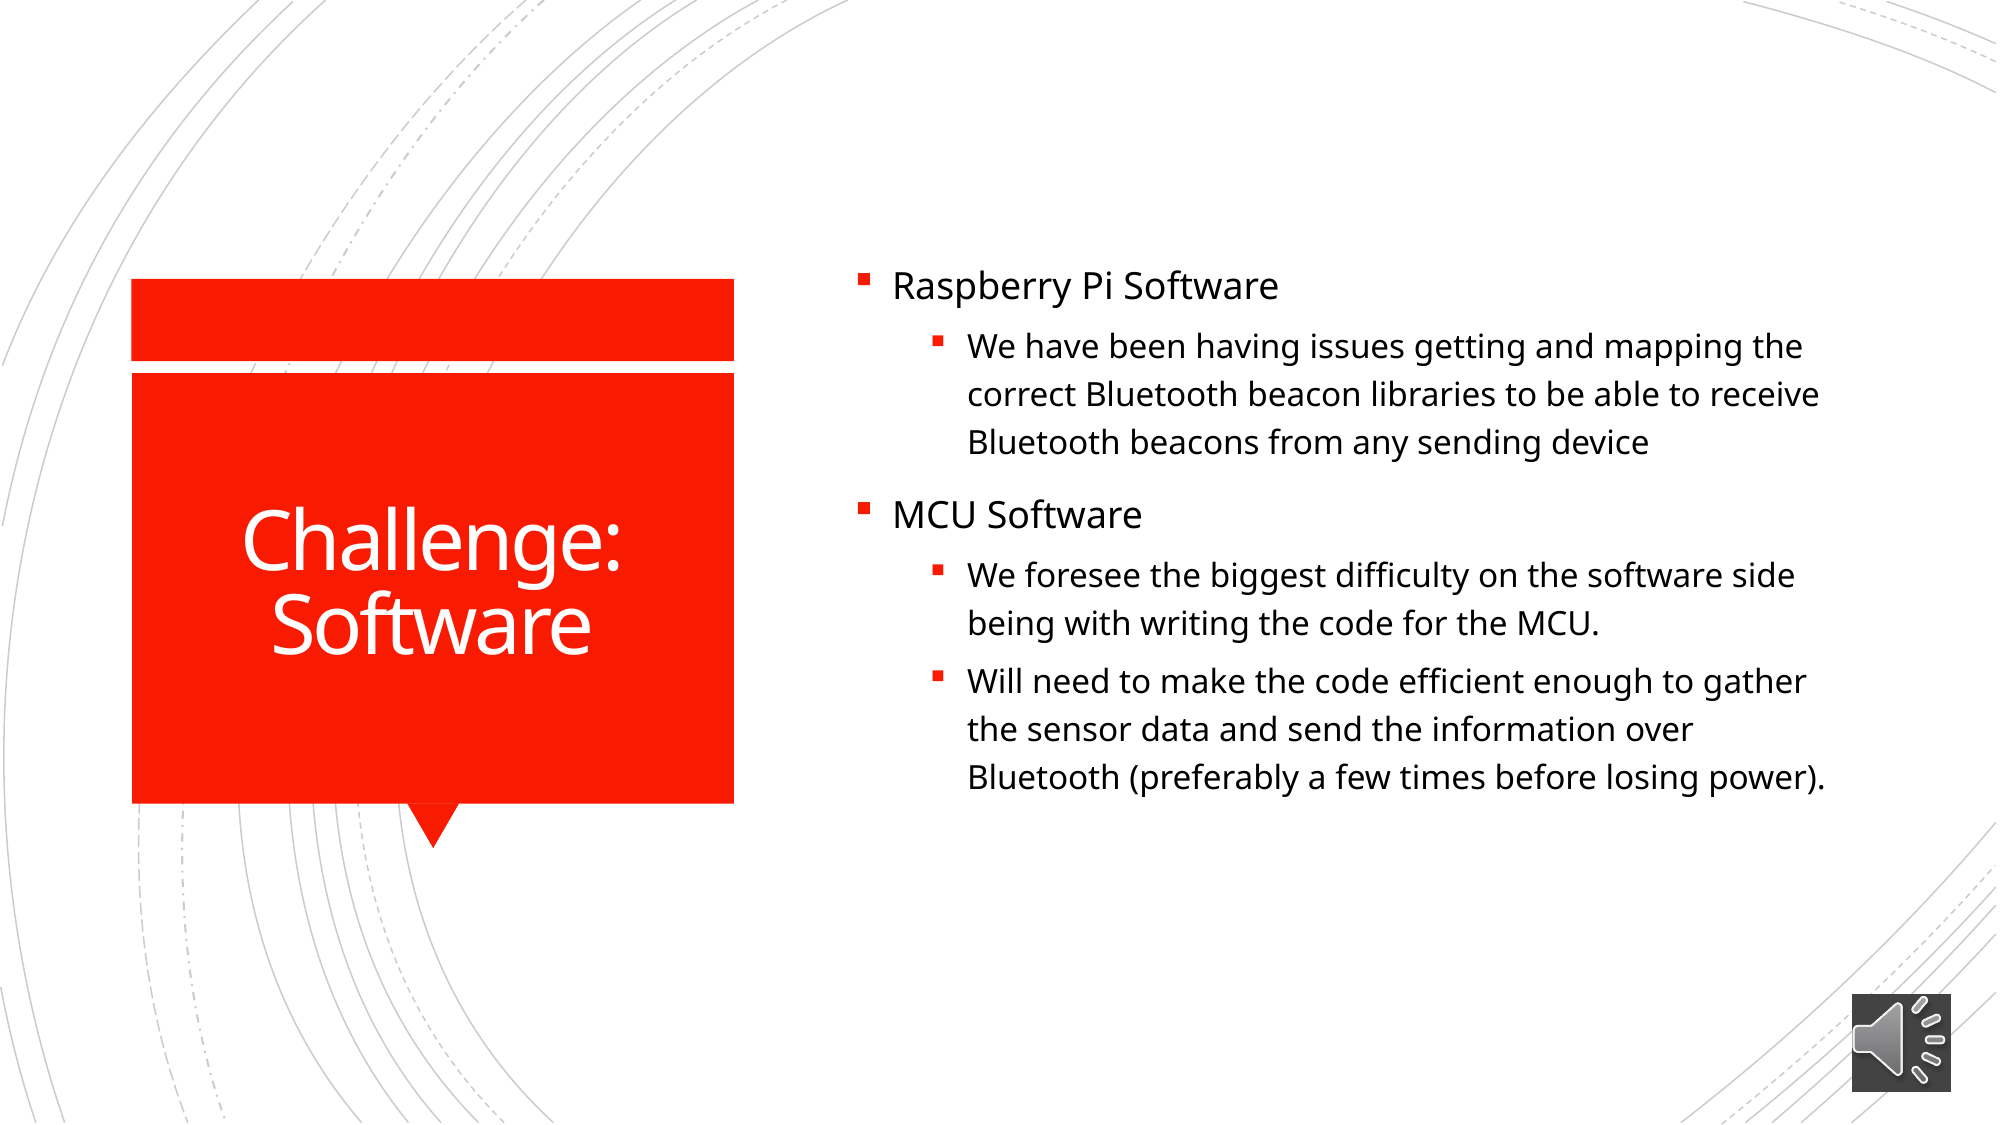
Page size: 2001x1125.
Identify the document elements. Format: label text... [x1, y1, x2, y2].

list Raspberry Pi Software We have been having issues getting and mapping the correct Bluetooth beacon libraries to be able to receive Bluetooth beacons from any sending device MCU Software We foresee the biggest difficulty on the software side being with writing the code for the MCU. Will need to make the code efficient enough to gather the sensor data and send the information over Bluetooth (preferably a few times before losing power). [839, 131, 1871, 993]
title Challenge: Software [145, 385, 720, 789]
picture [1851, 992, 1952, 1093]
